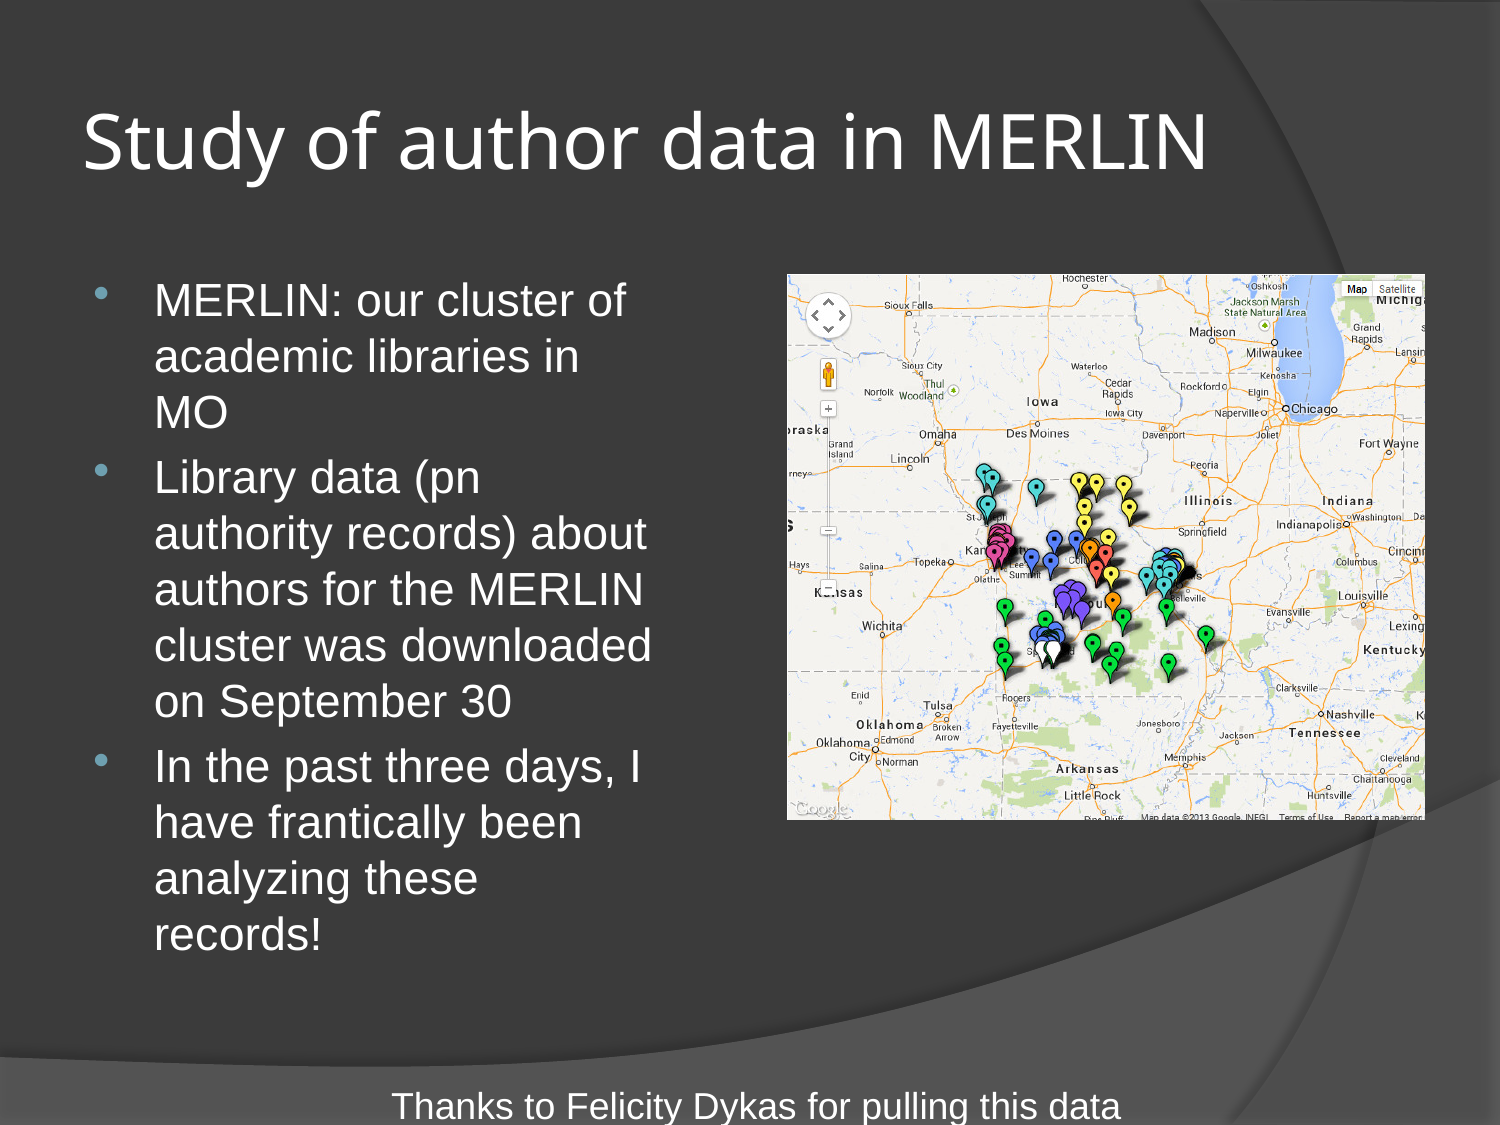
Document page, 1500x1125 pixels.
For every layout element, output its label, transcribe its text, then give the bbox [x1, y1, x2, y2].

title Study of author data in MERLIN [75, 45, 1300, 233]
picture [787, 274, 1425, 821]
text_box Thanks to Felicity Dykas for pulling this data [112, 1074, 1400, 1125]
list MERLIN: our cluster of academic libraries in MO Library data (pn authority records) about authors for the MERLIN cluster was downloaded on September 30 In the past three days, I have frantically been analyzing these records! [75, 262, 675, 1005]
